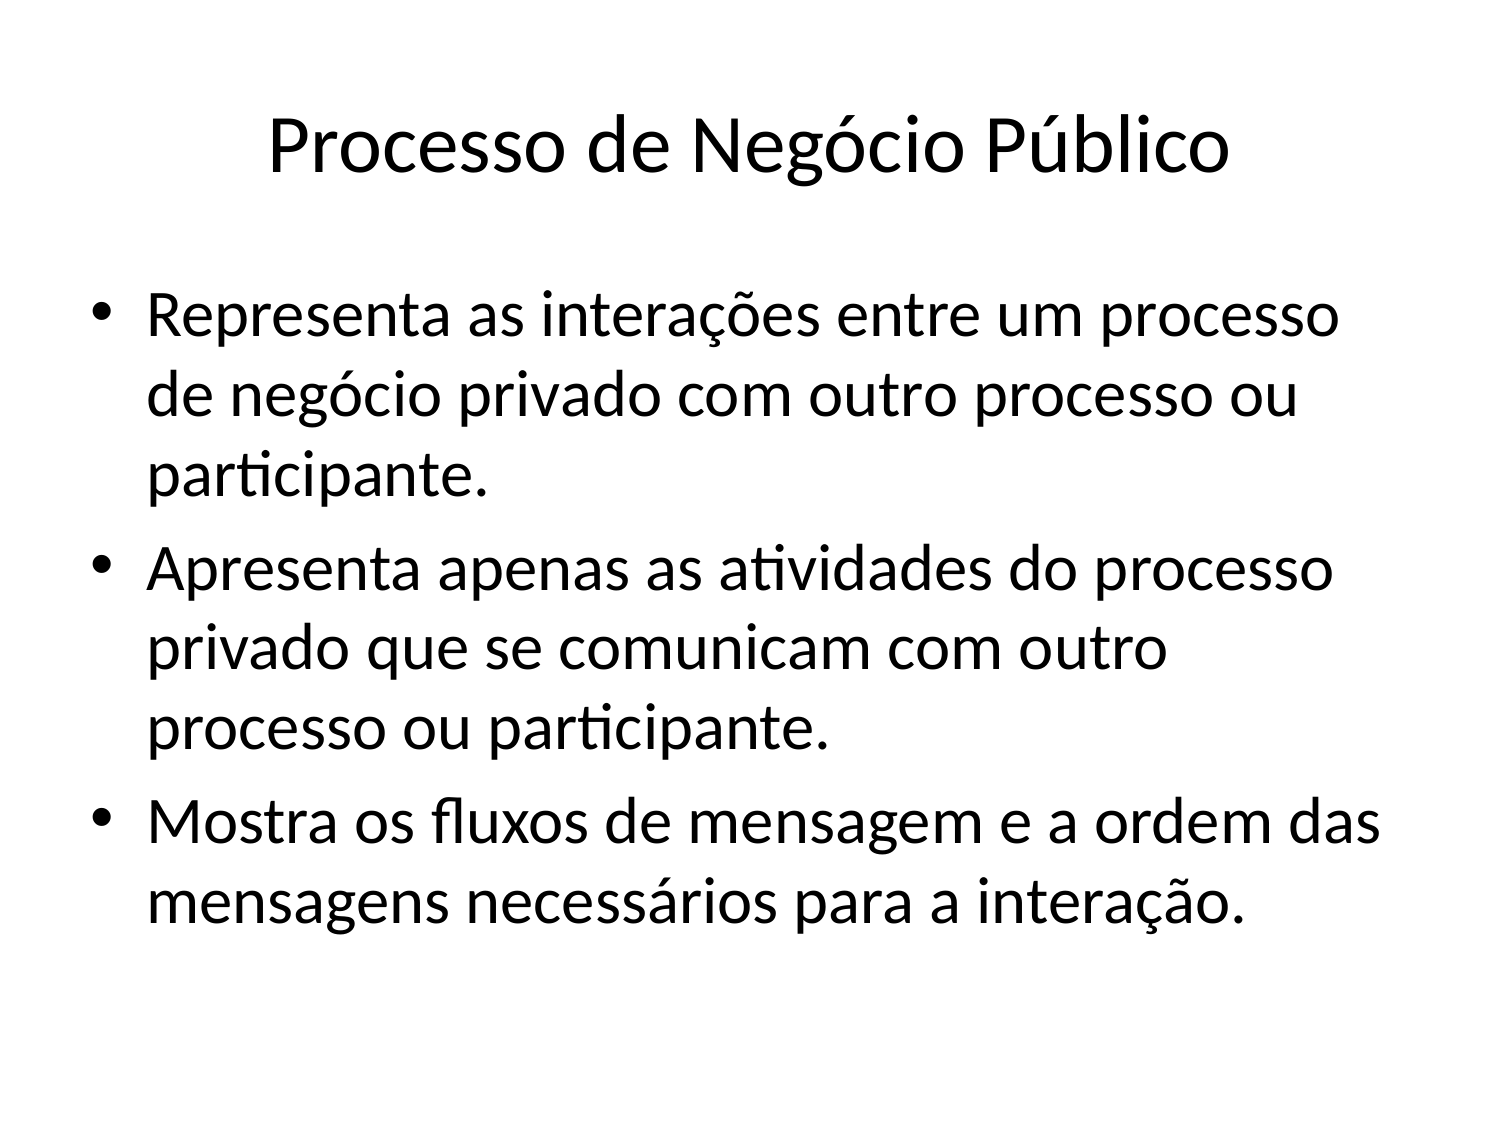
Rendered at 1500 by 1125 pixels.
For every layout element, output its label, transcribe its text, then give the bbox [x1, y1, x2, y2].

title Processo de Negócio Público [75, 45, 1425, 233]
list Representa as interações entre um processo de negócio privado com outro processo ou participante. Apresenta apenas as atividades do processo privado que se comunicam com outro processo ou participante. Mostra os fluxos de mensagem e a ordem das mensagens necessários para a interação. [75, 262, 1425, 1005]
